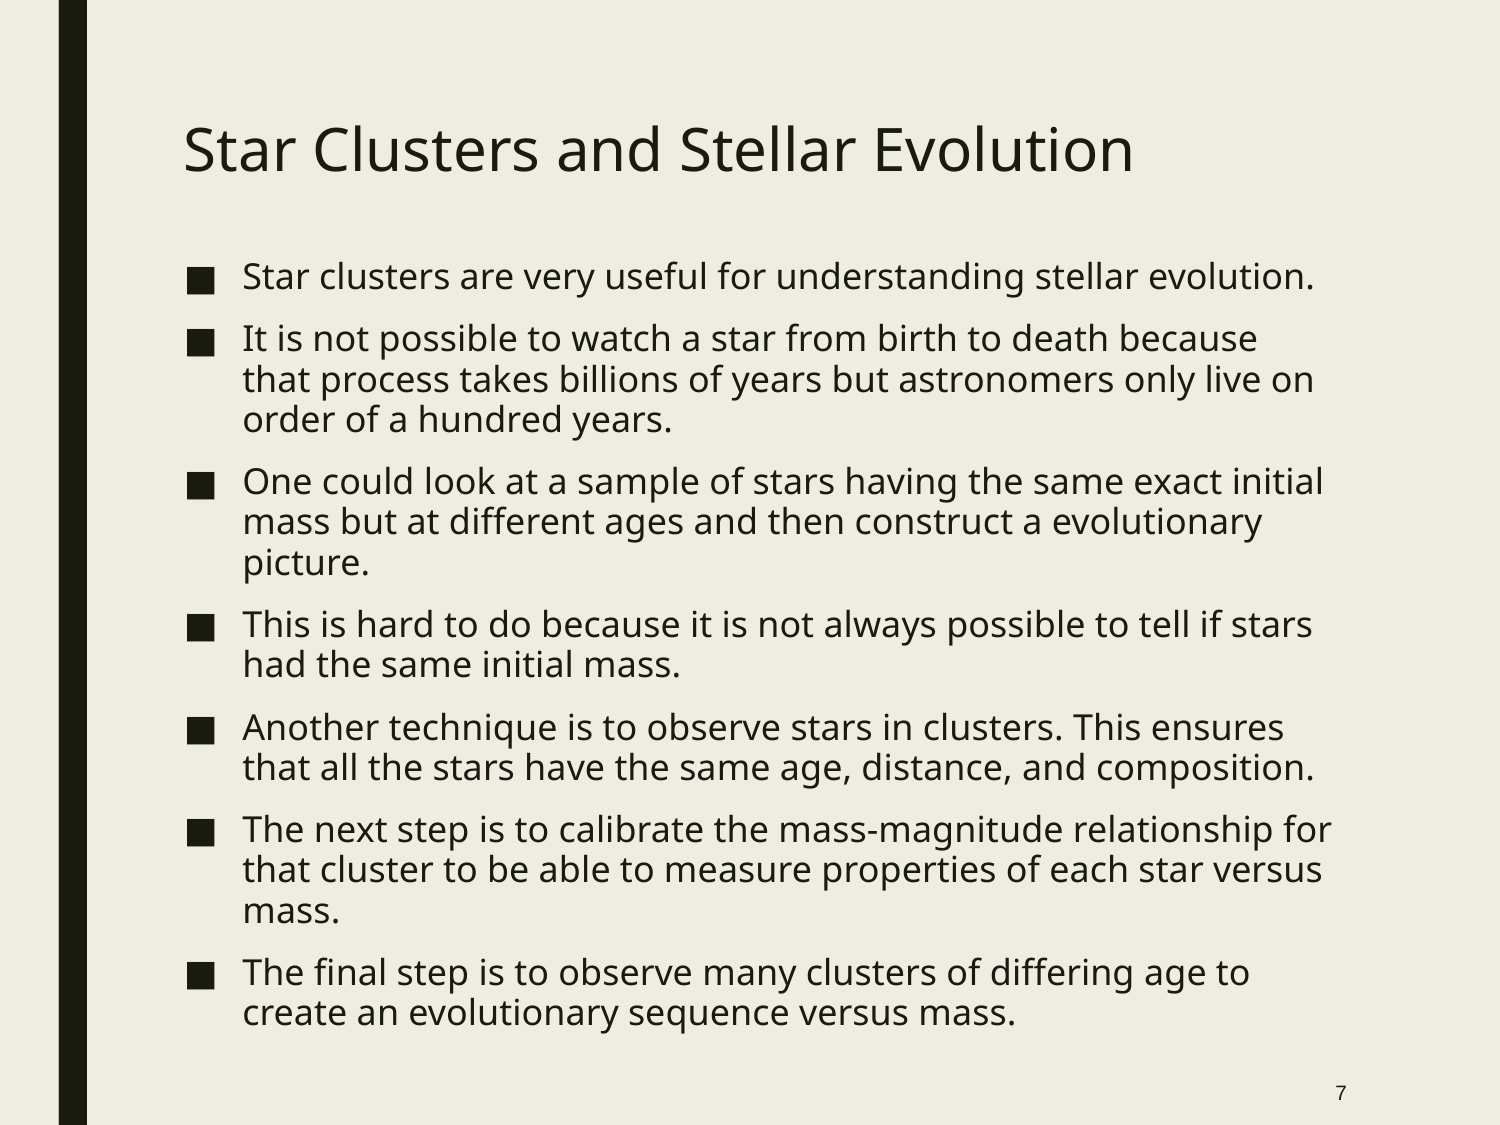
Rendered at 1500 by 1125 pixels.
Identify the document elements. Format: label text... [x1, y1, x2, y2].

title Star Clusters and Stellar Evolution [168, 112, 1351, 233]
slide_number 7 [1165, 1058, 1362, 1125]
list Star clusters are very useful for understanding stellar evolution. It is not possible to watch a star from birth to death because that process takes billions of years but astronomers only live on order of a hundred years. One could look at a sample of stars having the same exact initial mass but at different ages and then construct a evolutionary picture. This is hard to do because it is not always possible to tell if stars had the same initial mass. Another technique is to observe stars in clusters. This ensures that all the stars have the same age, distance, and composition. The next step is to calibrate the mass-magnitude relationship for that cluster to be able to measure properties of each star versus mass. The final step is to observe many clusters of differing age to create an evolutionary sequence versus mass. [168, 249, 1351, 1050]
